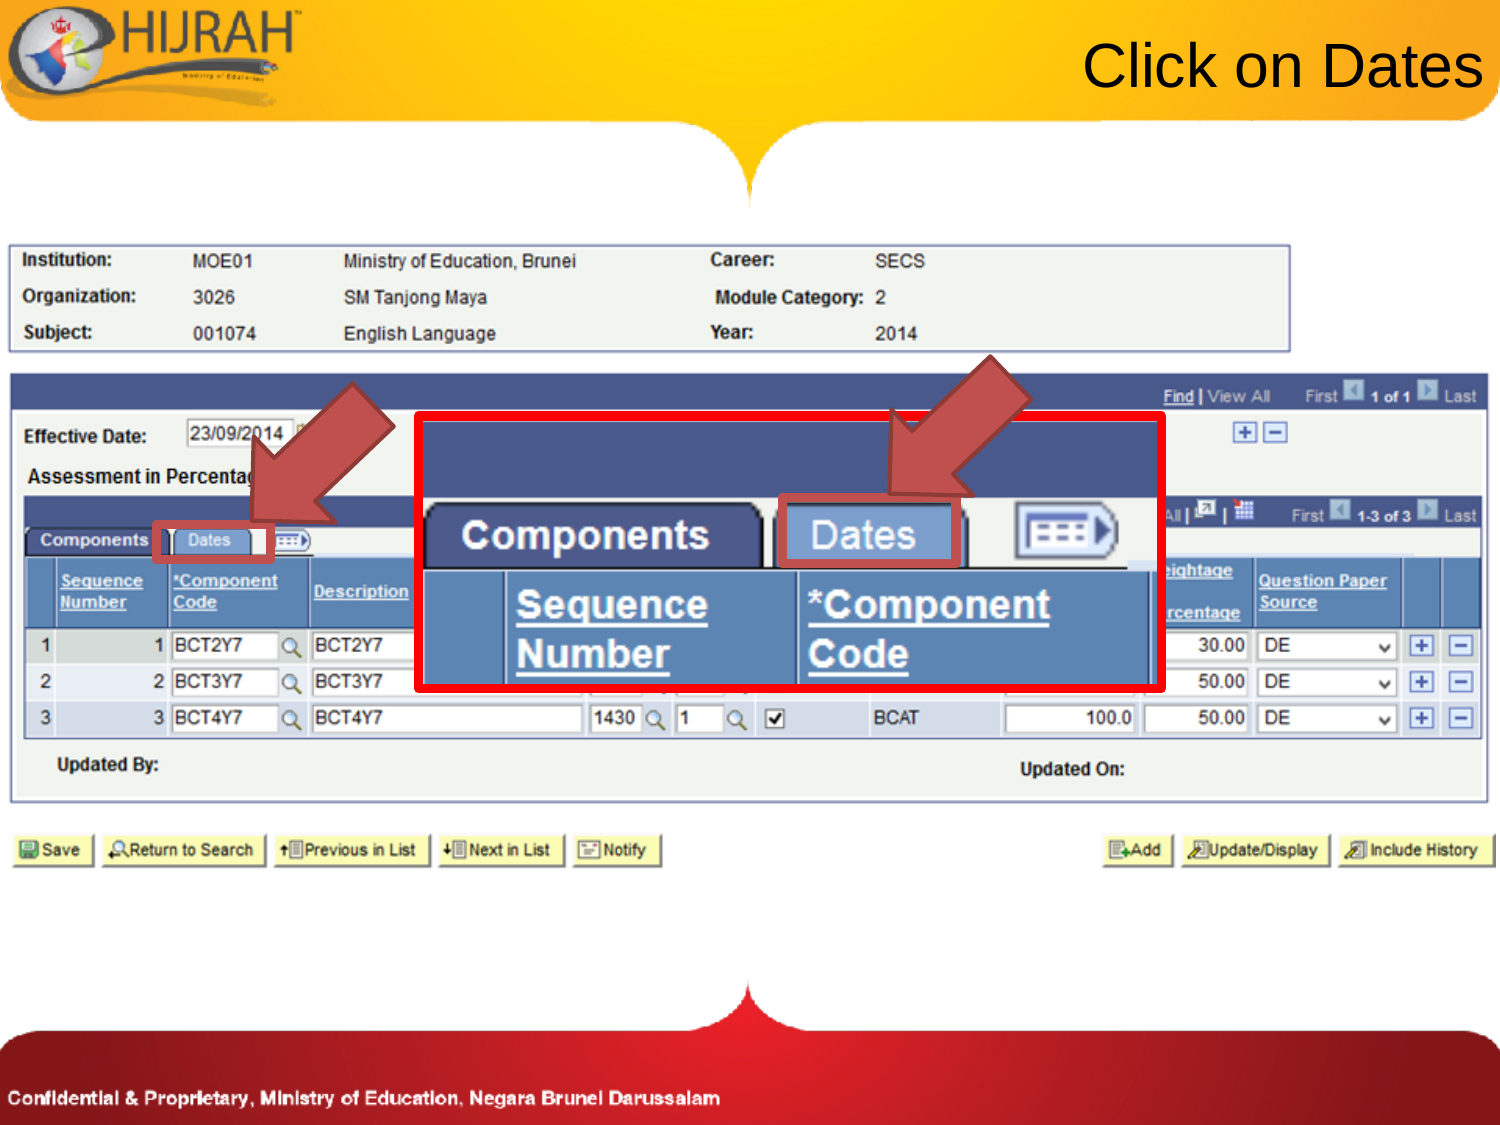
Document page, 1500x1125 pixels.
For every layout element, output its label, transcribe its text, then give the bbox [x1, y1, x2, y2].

picture [0, 0, 1500, 1125]
title Click on Dates [324, 0, 1500, 126]
